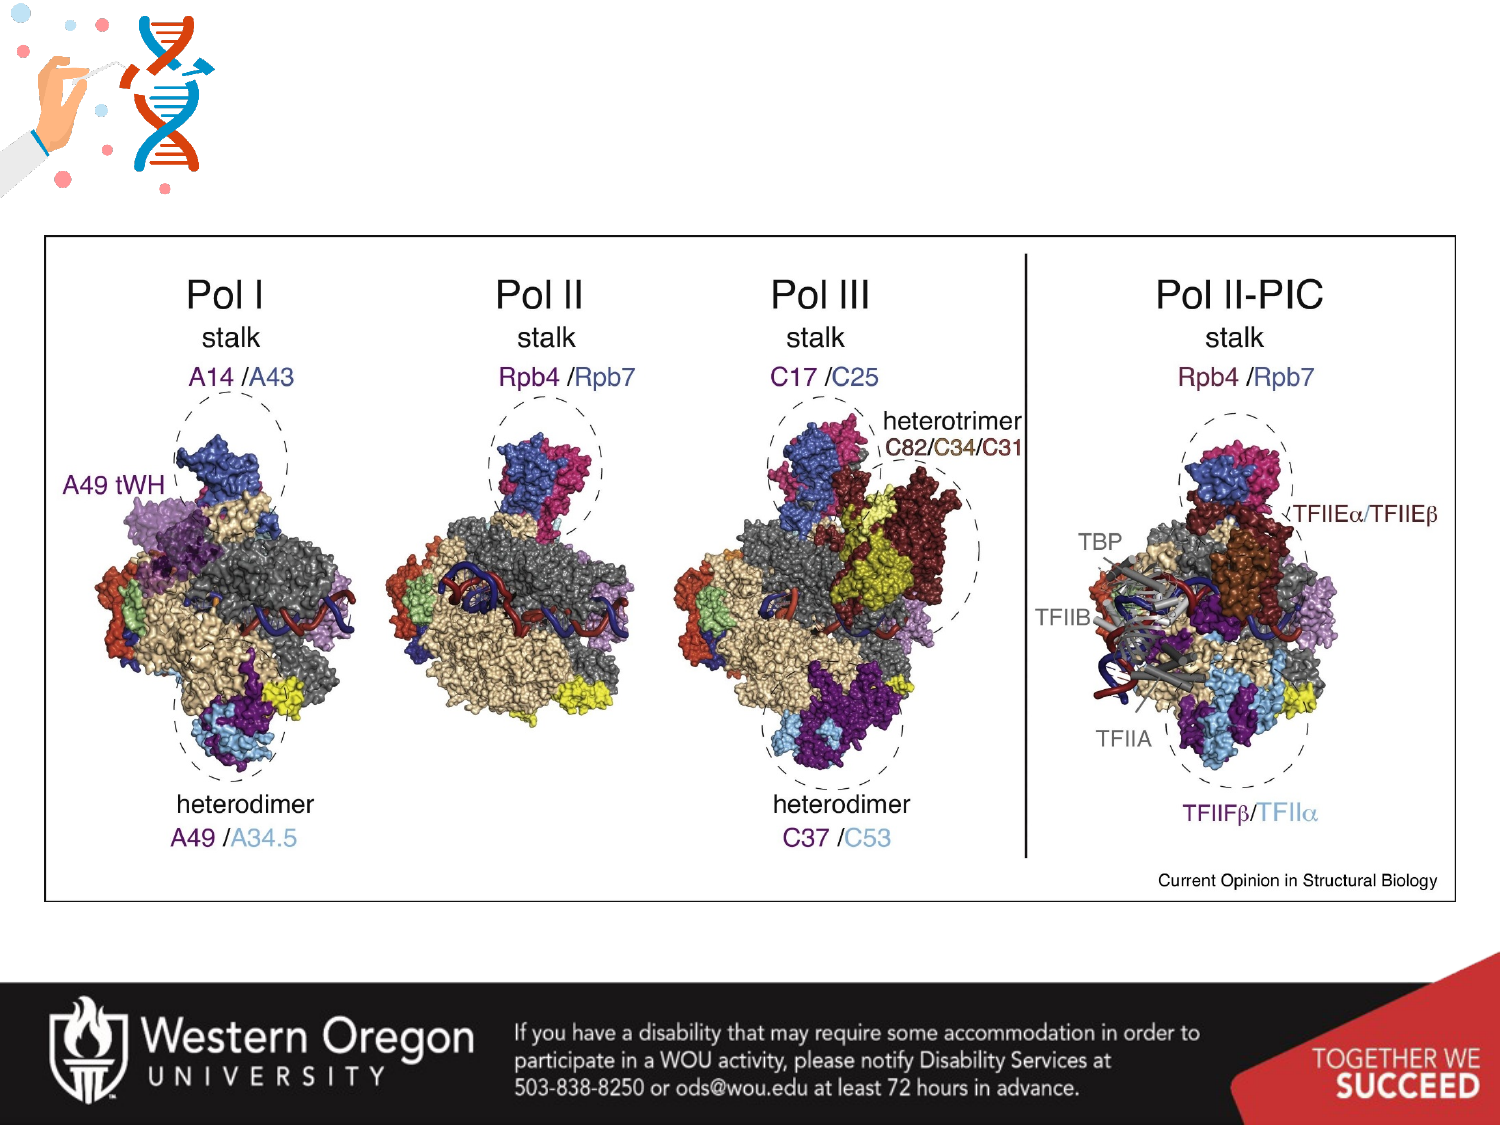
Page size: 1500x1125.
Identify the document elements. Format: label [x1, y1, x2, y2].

picture [0, 3, 215, 198]
list [44, 235, 1456, 902]
picture [0, 946, 1500, 1125]
